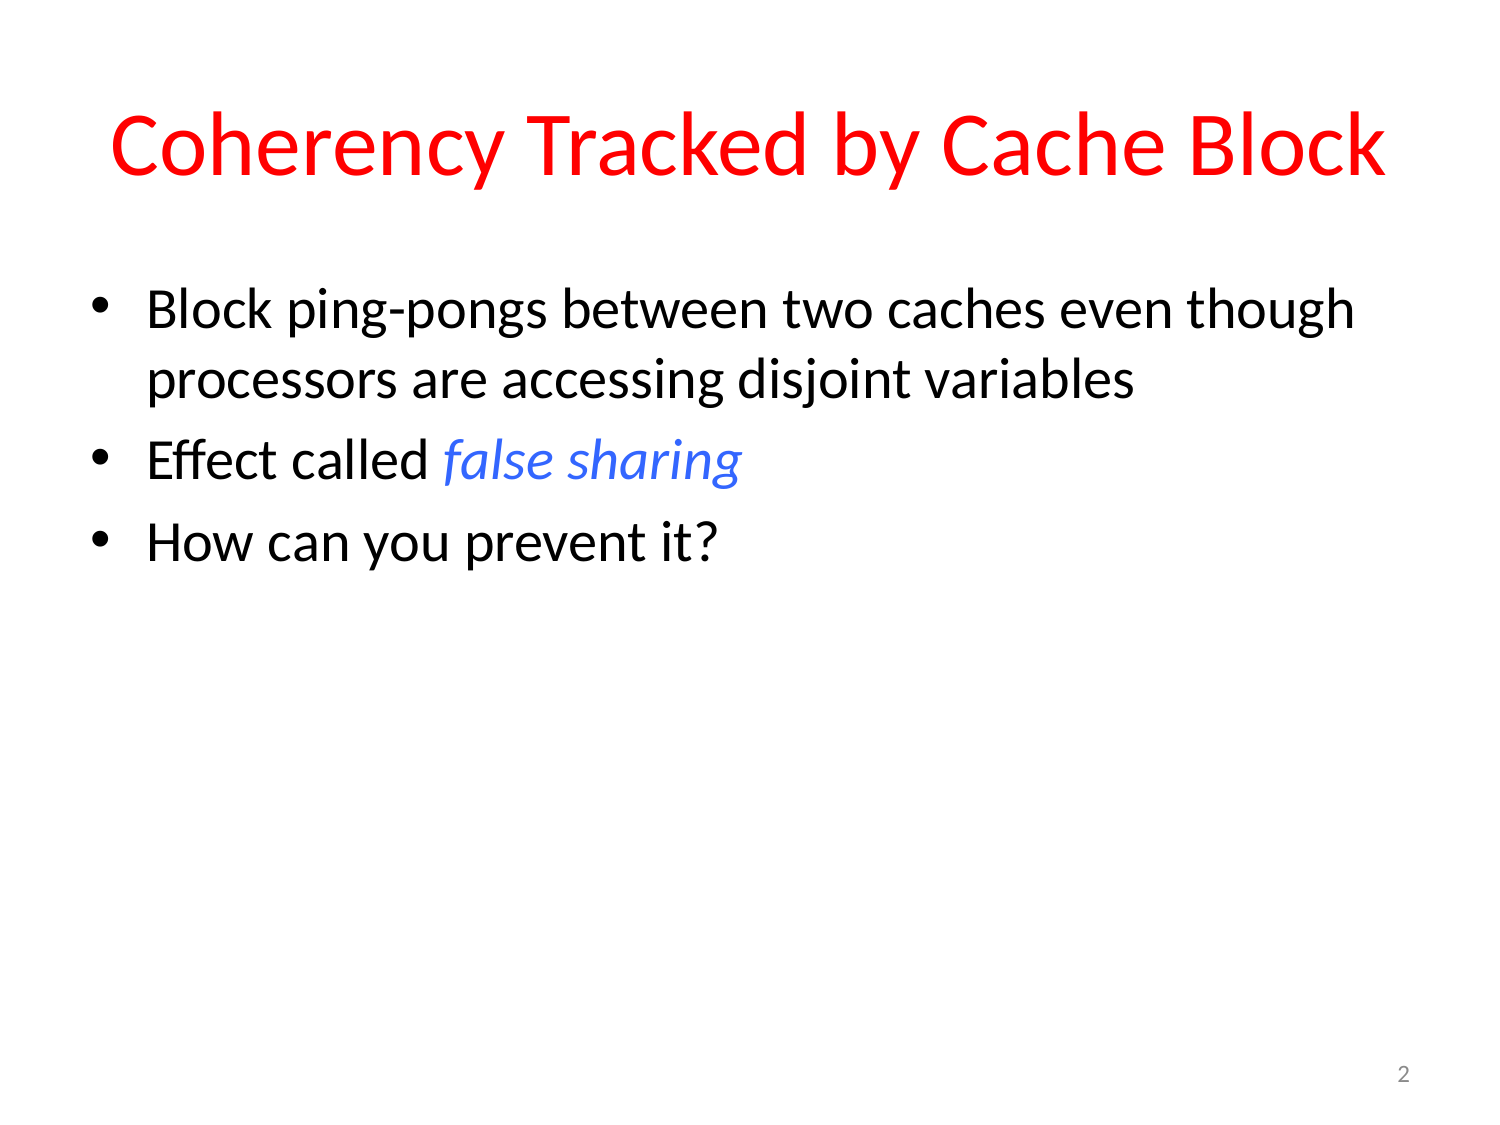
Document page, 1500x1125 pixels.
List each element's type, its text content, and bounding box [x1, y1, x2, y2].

slide_number 2 [1074, 1042, 1425, 1103]
title Coherency Tracked by Cache Block [75, 45, 1425, 233]
list Block ping-pongs between two caches even though processors are accessing disjoint variables Effect called false sharing How can you prevent it? [75, 262, 1425, 1005]
